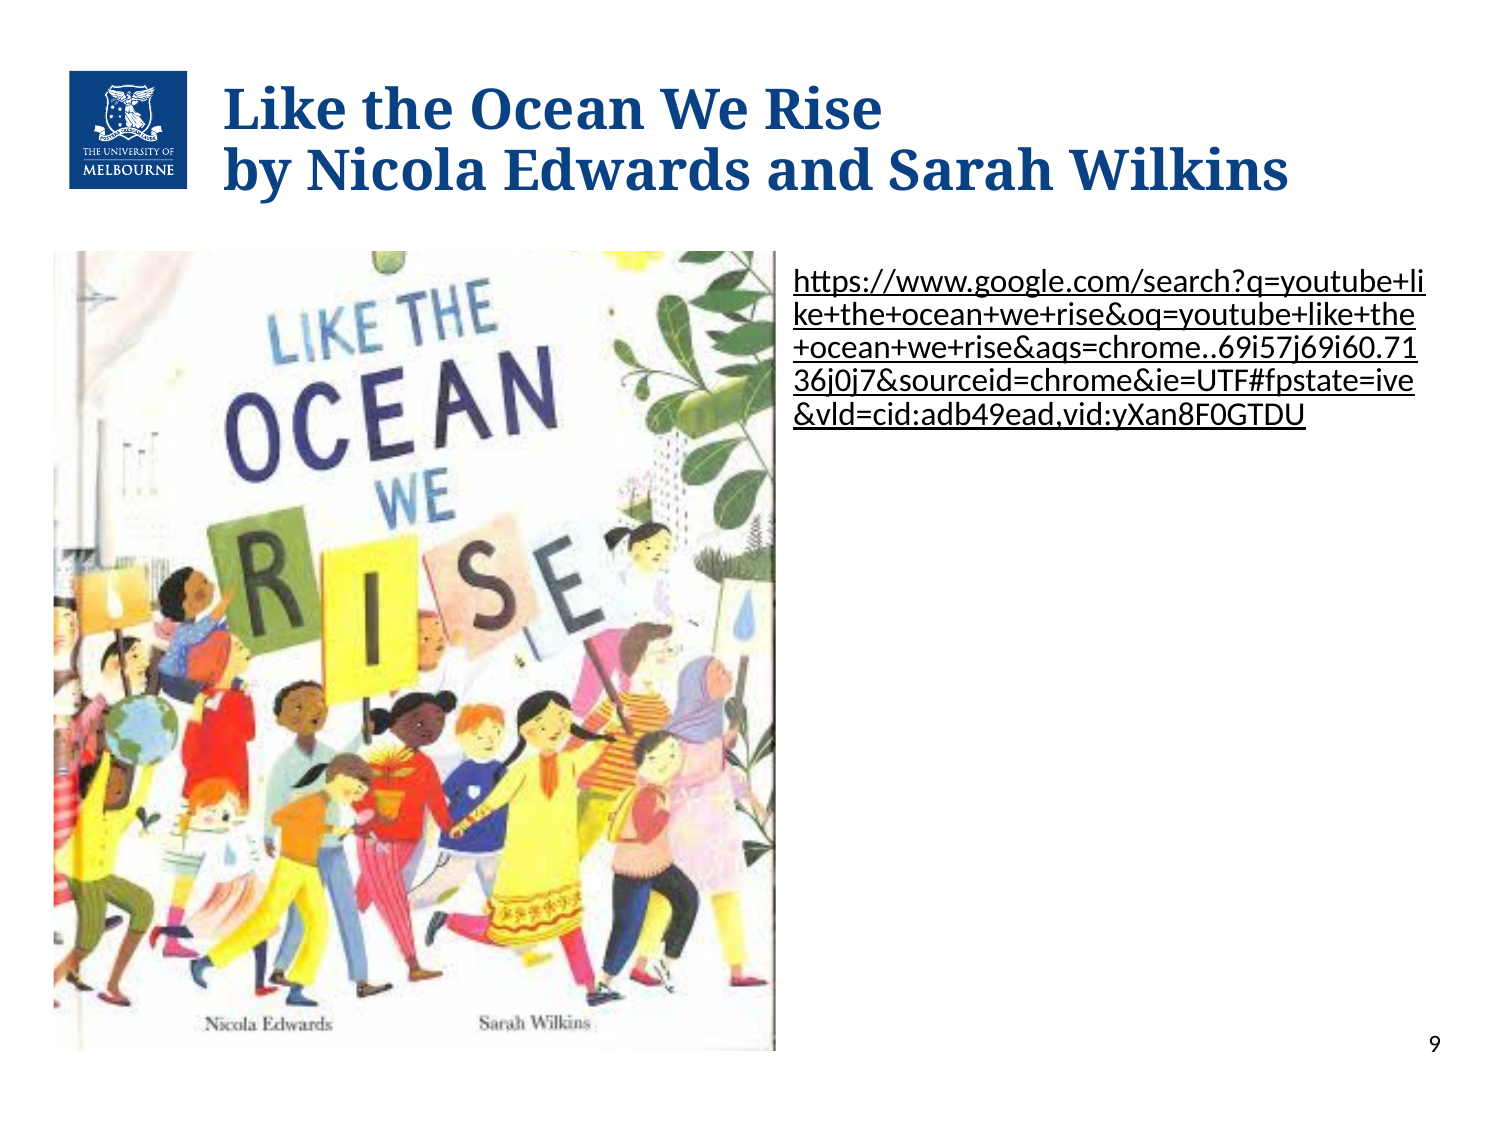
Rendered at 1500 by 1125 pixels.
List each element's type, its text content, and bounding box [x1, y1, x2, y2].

list https://www.google.com/search?q=youtube+like+the+ocean+we+rise&oq=youtube+like+the+ocean+we+rise&aqs=chrome..69i57j69i60.7136j0j7&sourceid=chrome&ie=UTF#fpstate=ive&vld=cid:adb49ead,vid:yXan8F0GTDU [778, 251, 1443, 970]
title Like the Ocean We Rise by Nicola Edwards and Sarah Wilkins [208, 64, 1443, 211]
picture [53, 251, 776, 1051]
slide_number 9 [1348, 1012, 1442, 1073]
